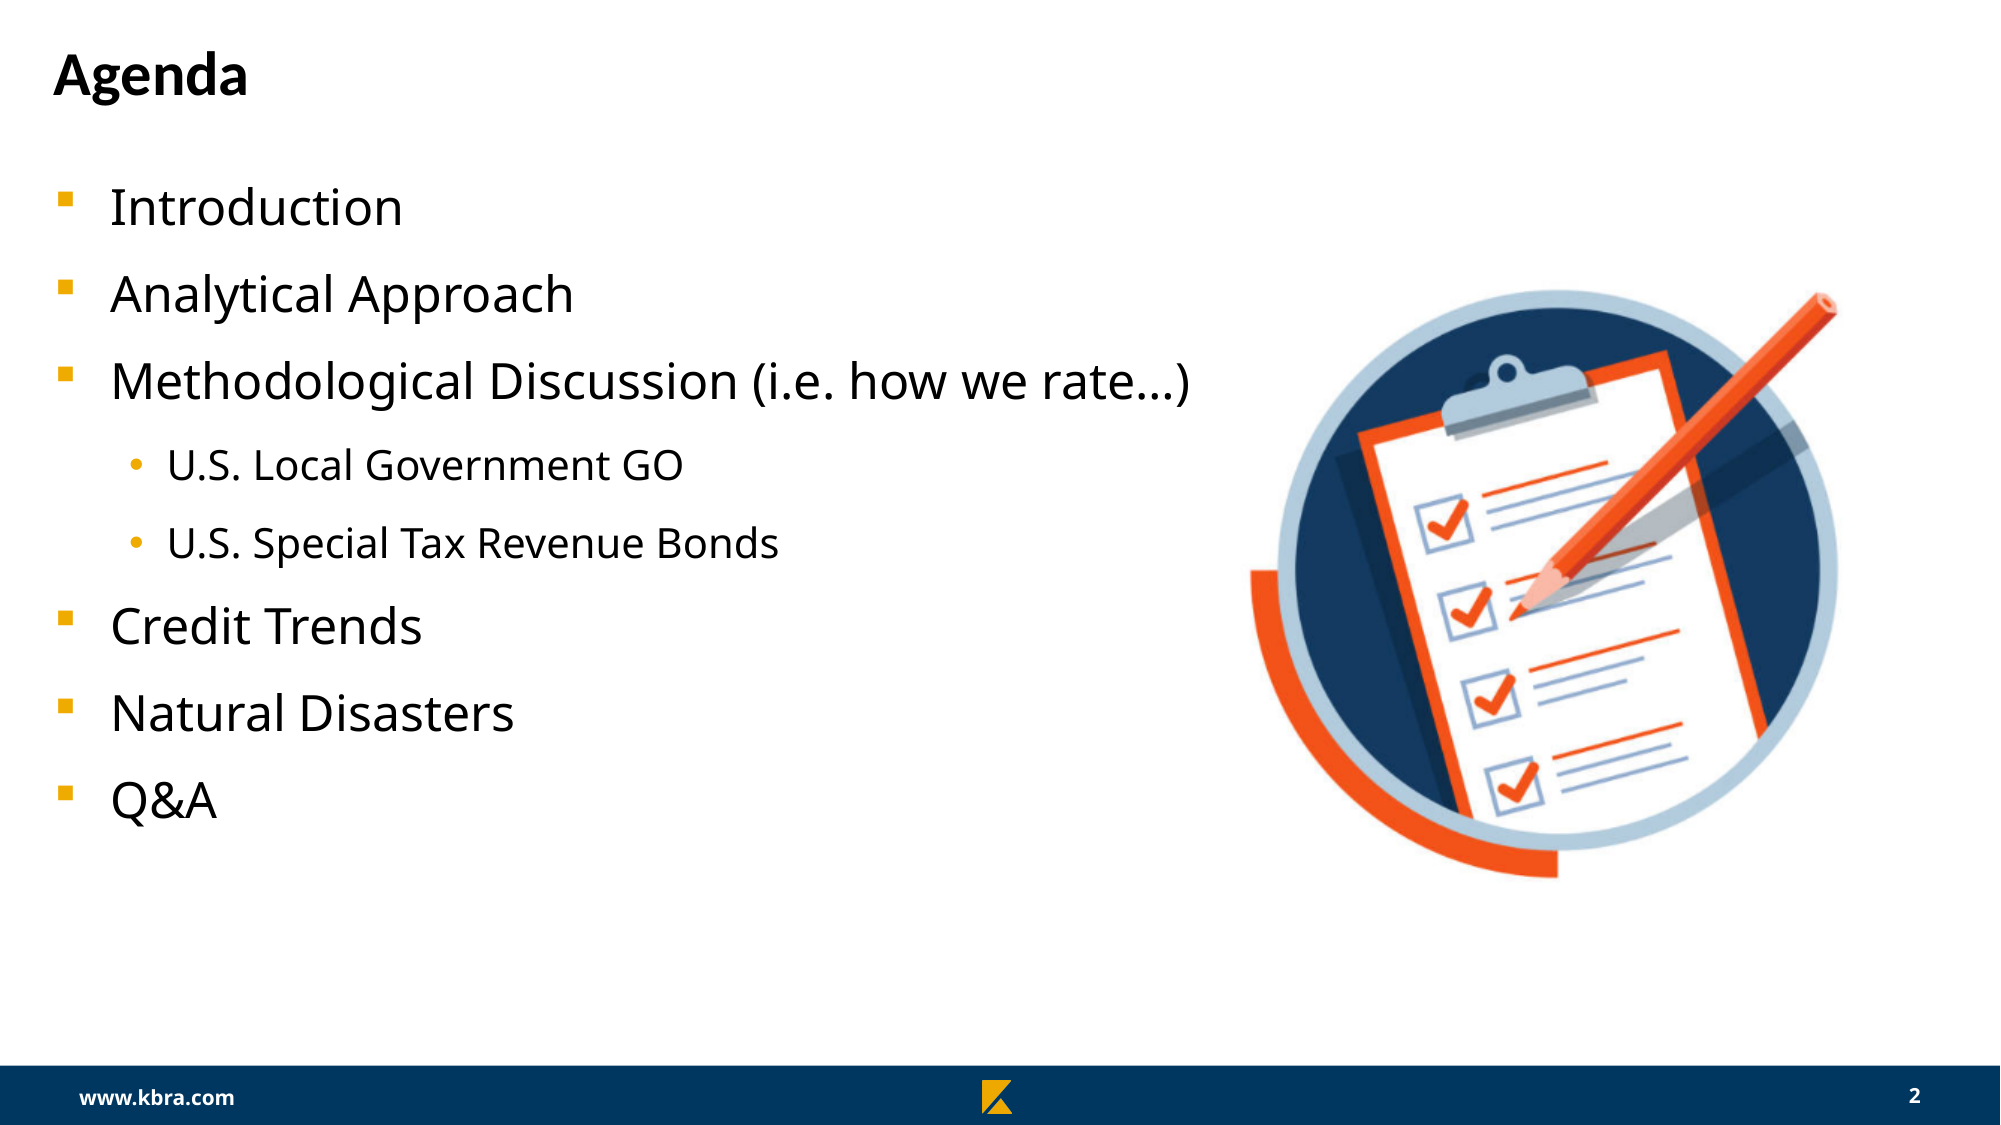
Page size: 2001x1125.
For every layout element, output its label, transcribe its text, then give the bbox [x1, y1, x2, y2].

picture [1225, 236, 1846, 889]
title Agenda [38, 33, 1963, 209]
picture [982, 1080, 1012, 1114]
list Introduction Analytical Approach Methodological Discussion (i.e. how we rate…) U.S. Local Government GO U.S. Special Tax Revenue Bonds Credit Trends Natural Disasters Q&A [39, 174, 1963, 951]
